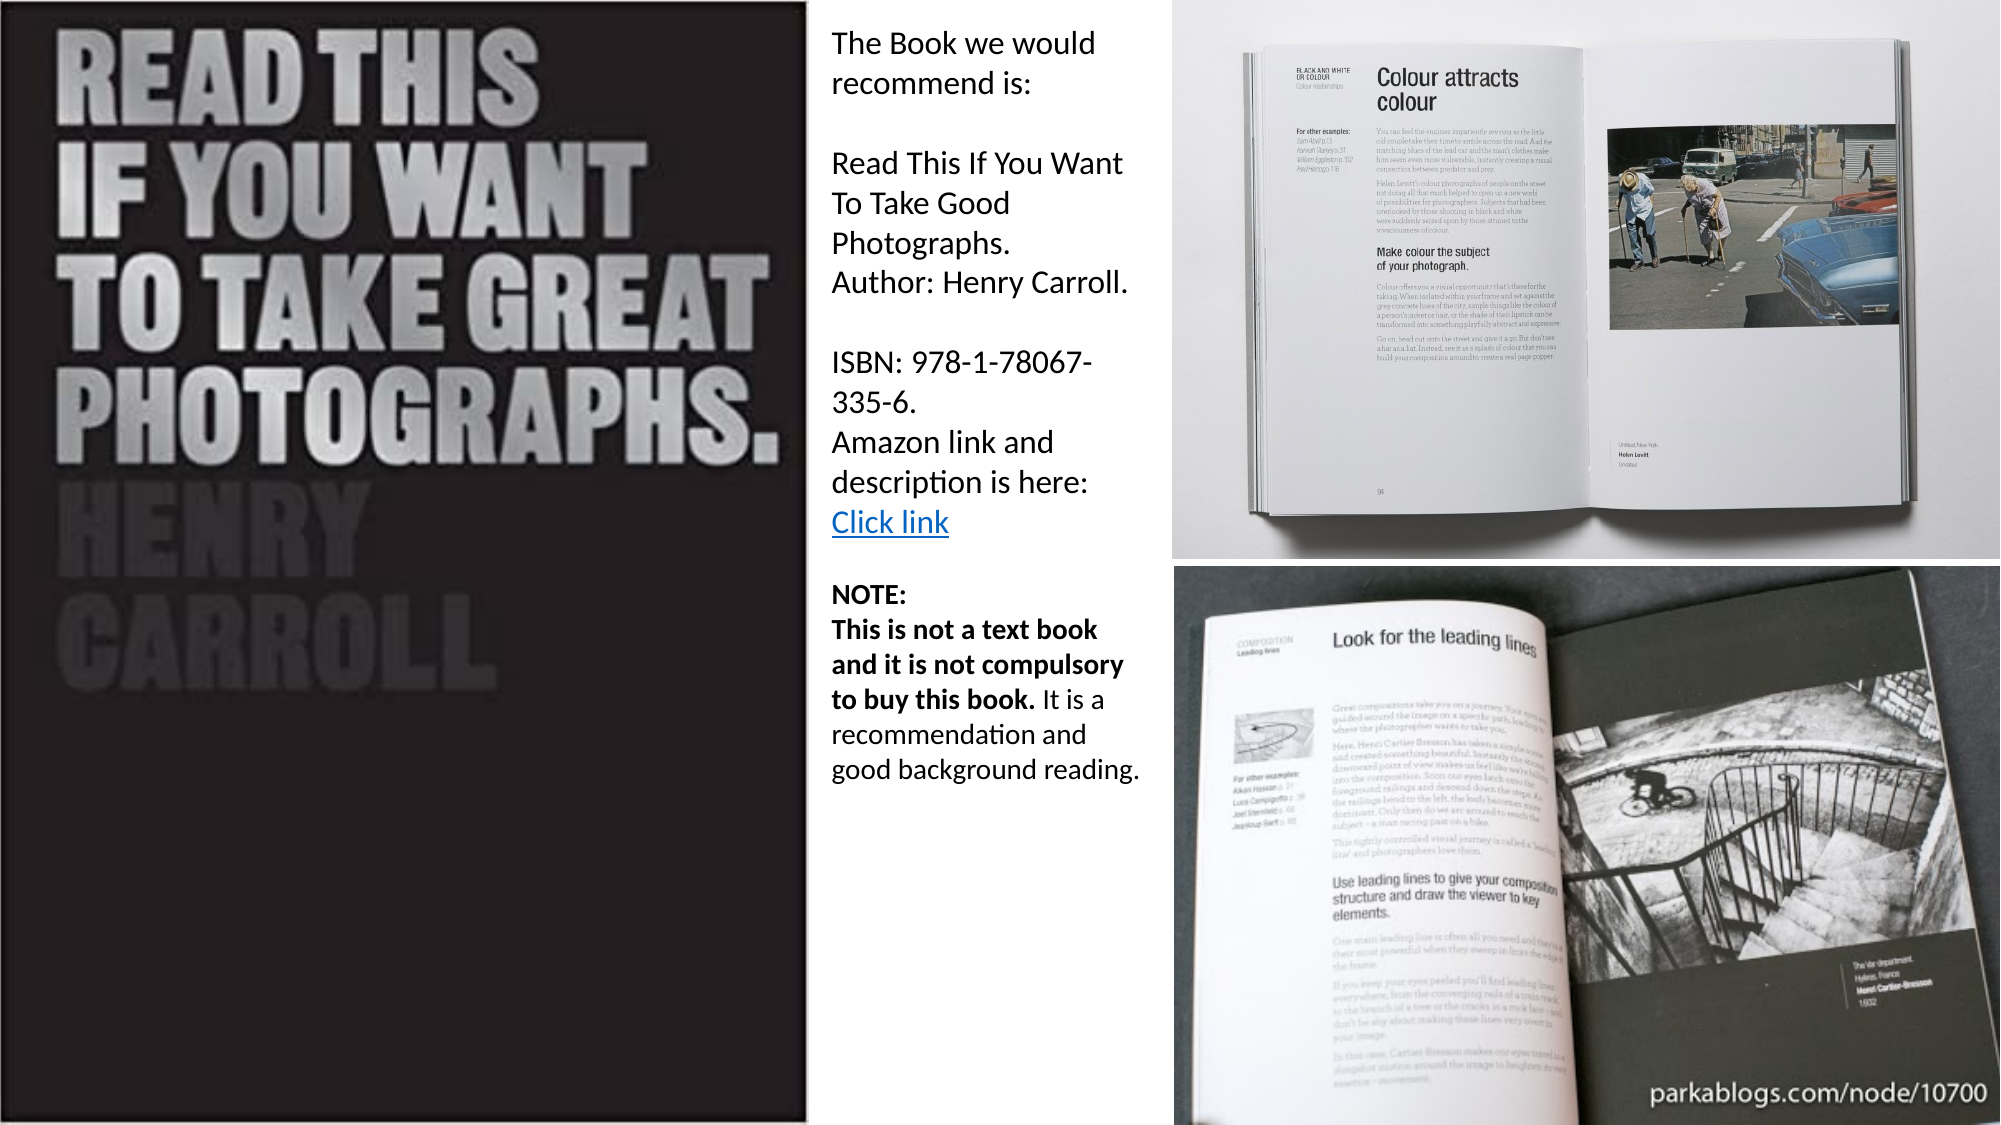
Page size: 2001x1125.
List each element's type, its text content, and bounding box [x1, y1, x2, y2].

picture [1173, 566, 2000, 1125]
text_box The Book we would recommend is: Read This If You Want To Take Good Photographs. Author: Henry Carroll. ISBN: 978-1-78067-335-6. Amazon link and description is here: Click link NOTE: This is not a text book and it is not compulsory to buy this book. It is a recommendation and good background reading. [816, 13, 1161, 838]
picture [1172, 0, 2000, 559]
picture [0, 0, 809, 1125]
